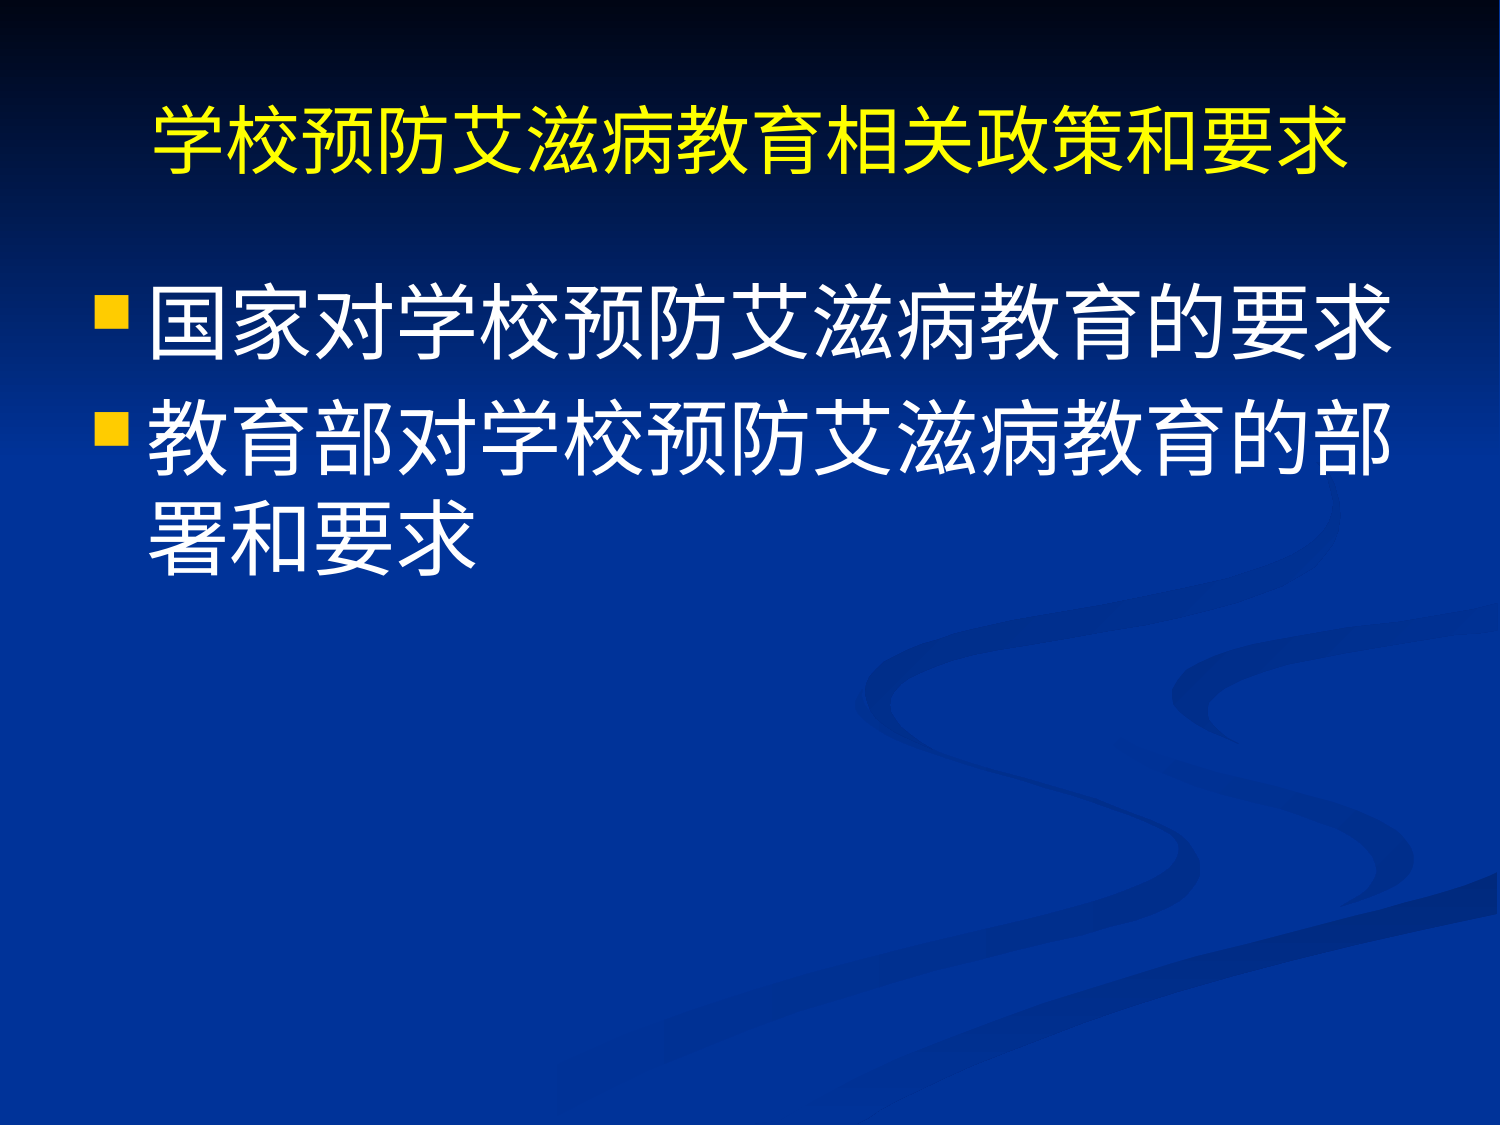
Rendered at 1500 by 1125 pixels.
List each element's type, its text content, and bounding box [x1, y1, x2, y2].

title 学校预防艾滋病教育相关政策和要求 [74, 44, 1426, 233]
list 国家对学校预防艾滋病教育的要求 教育部对学校预防艾滋病教育的部署和要求 [74, 262, 1426, 1006]
